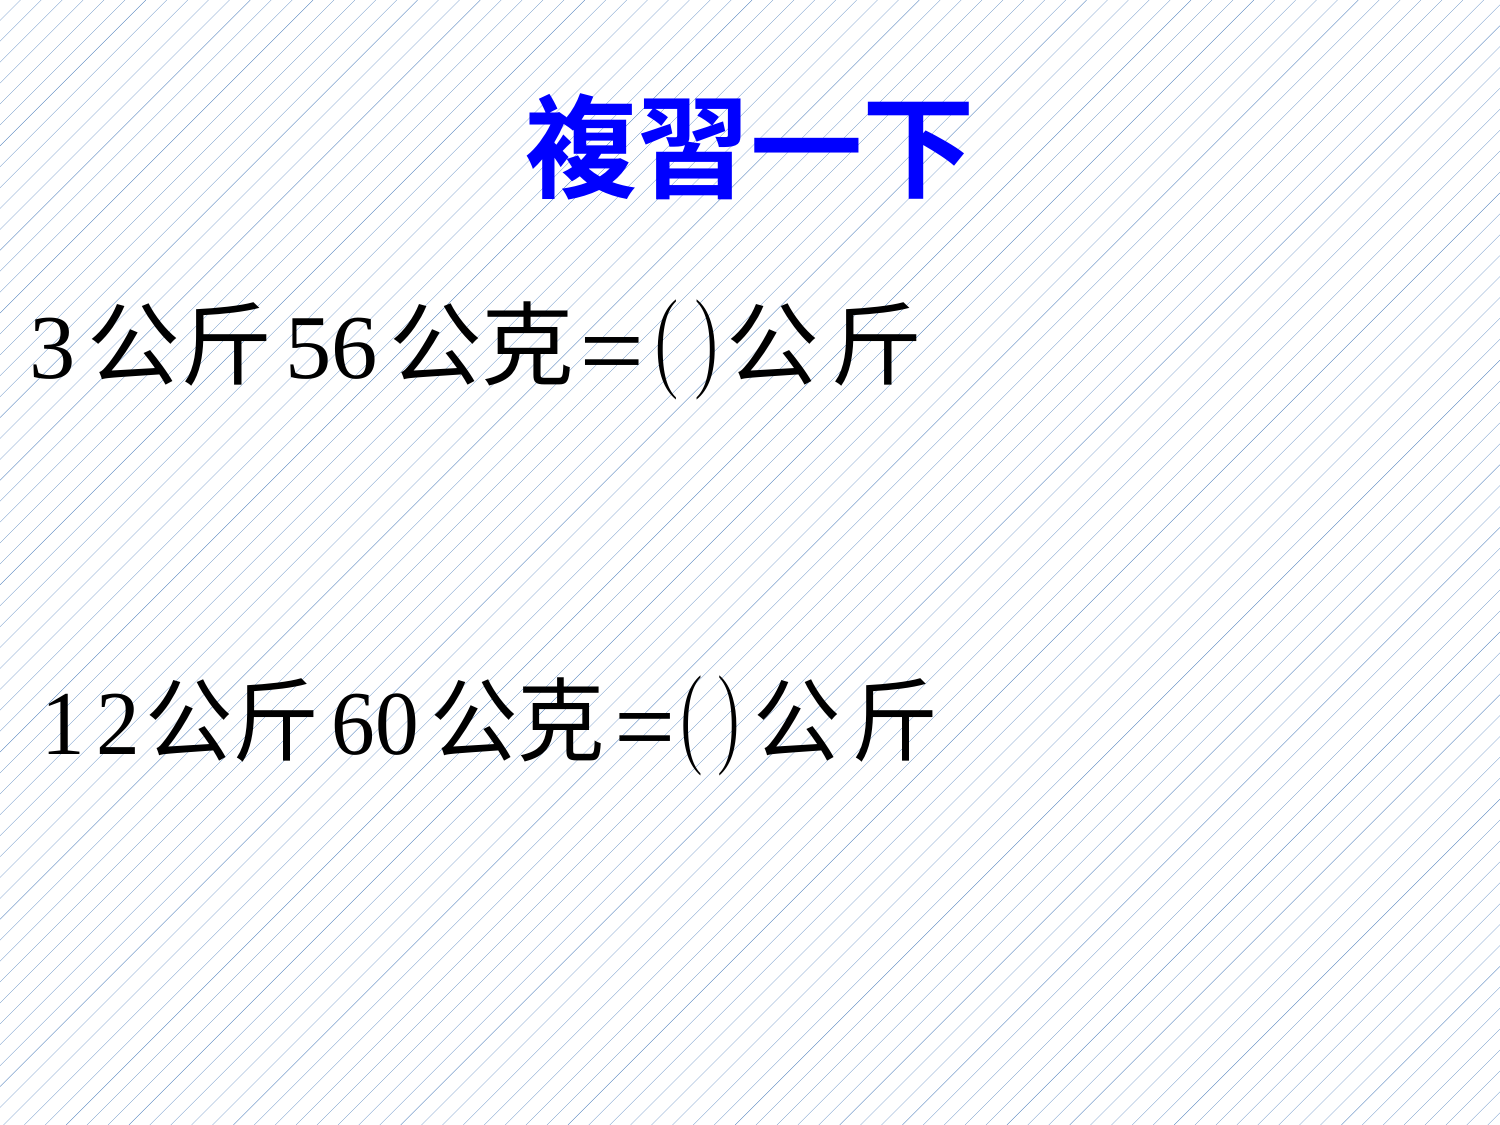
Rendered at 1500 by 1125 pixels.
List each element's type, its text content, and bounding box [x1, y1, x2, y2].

title 複習一下 [75, 55, 1425, 234]
